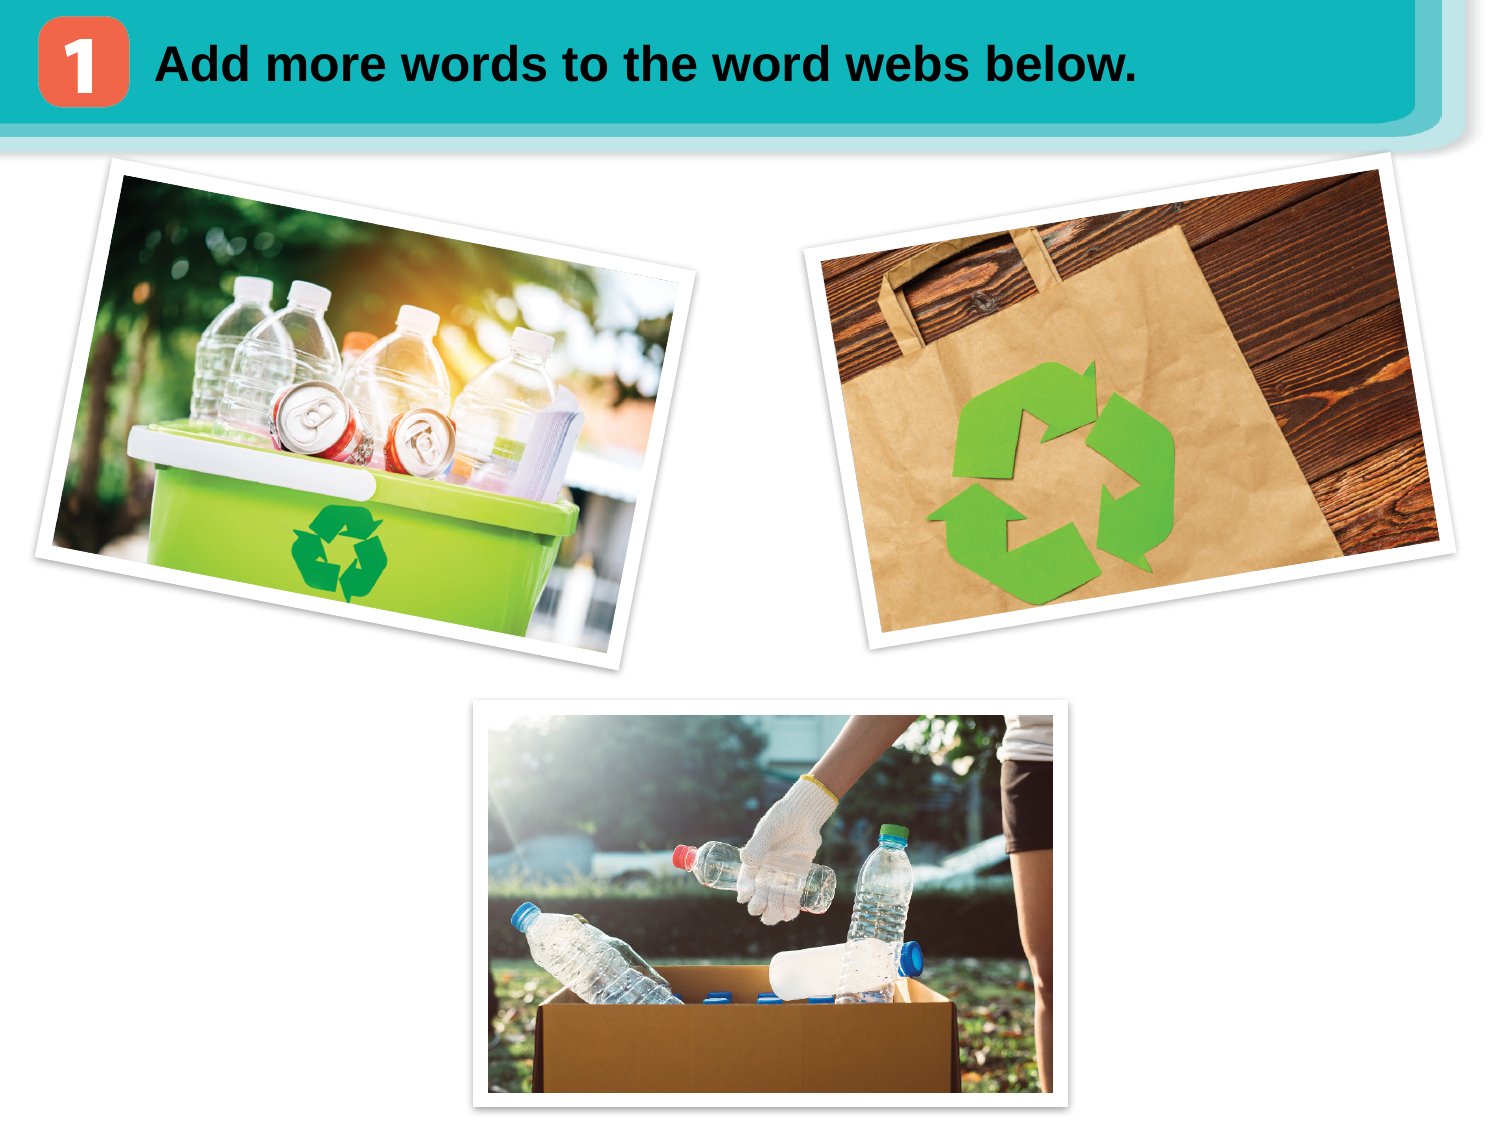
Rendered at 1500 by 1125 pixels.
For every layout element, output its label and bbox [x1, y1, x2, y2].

picture [487, 714, 1054, 1093]
picture [53, 176, 678, 653]
picture [822, 170, 1439, 632]
picture [0, 0, 1500, 169]
